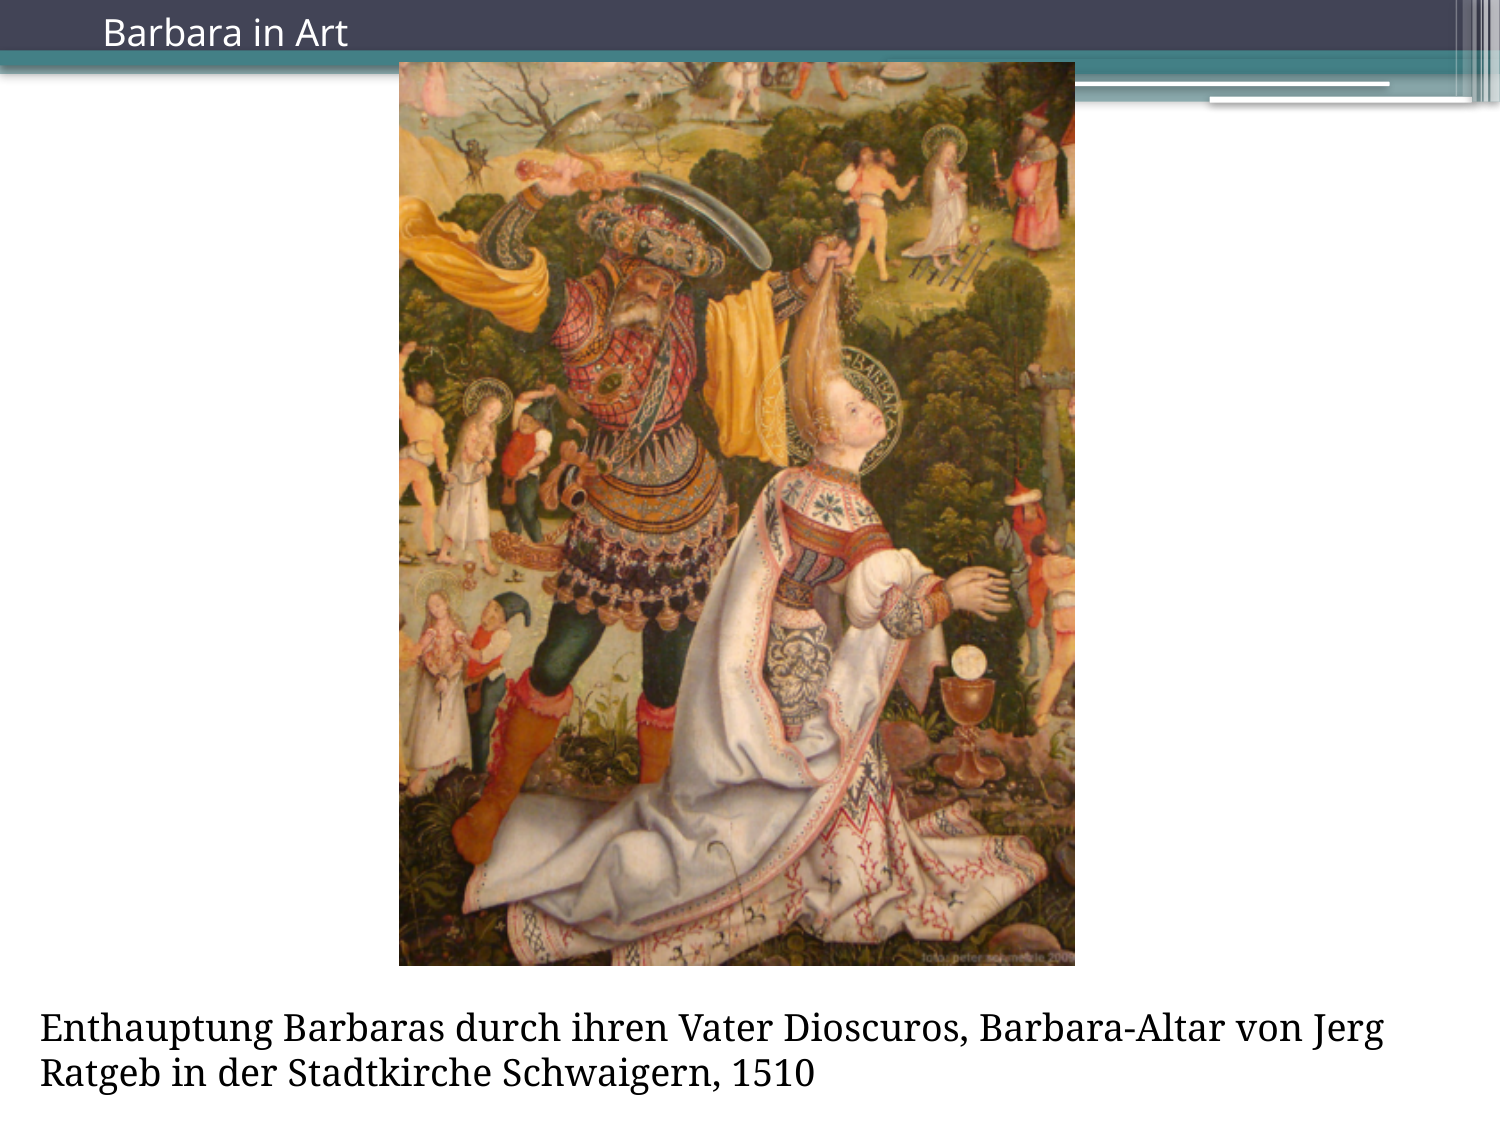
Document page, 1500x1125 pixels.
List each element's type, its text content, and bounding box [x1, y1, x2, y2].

picture [399, 62, 1076, 966]
text_box Enthauptung Barbaras durch ihren Vater Dioscuros, Barbara-Altar von Jerg Ratgeb in der Stadtkirche Schwaigern, 1510 [24, 996, 1500, 1102]
title Barbara in Art [87, 0, 1438, 63]
